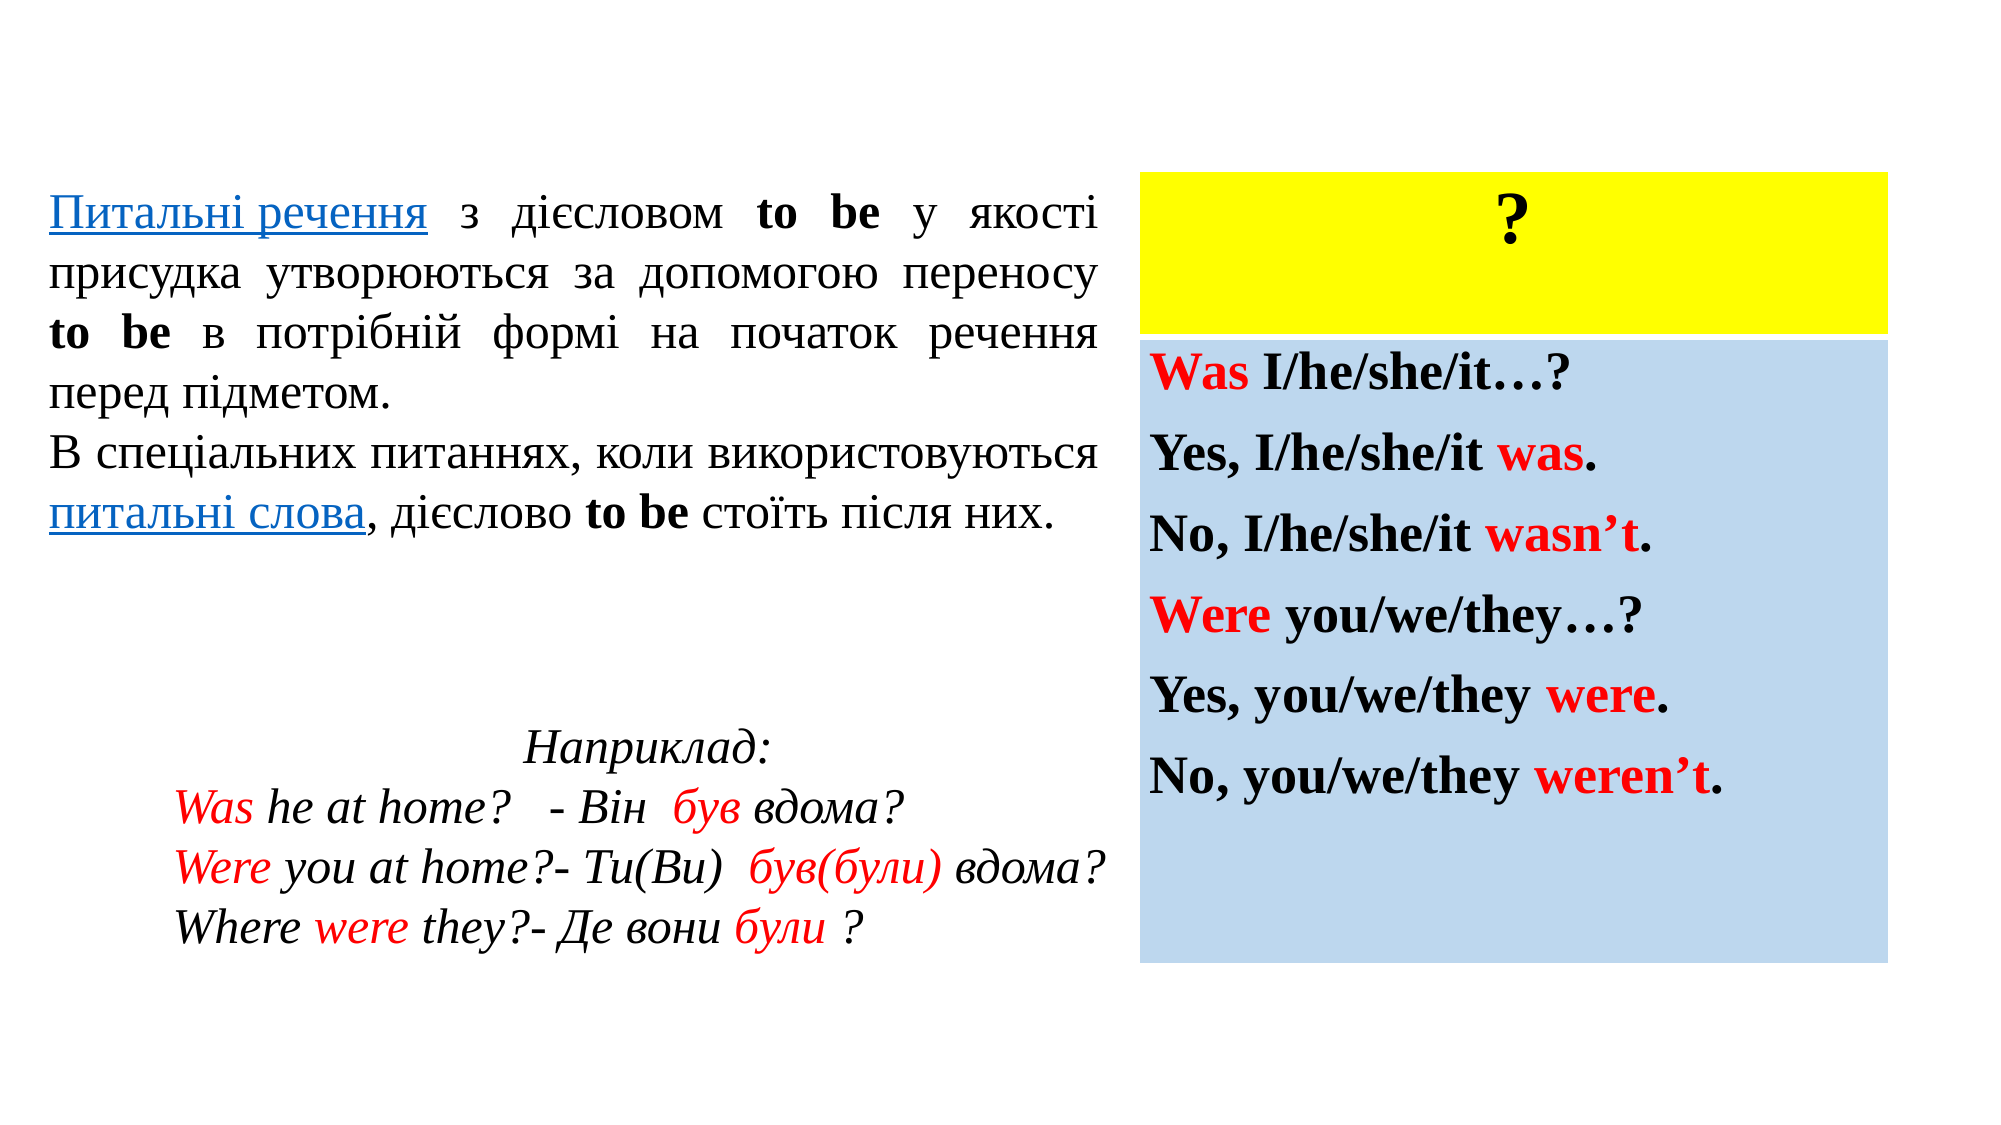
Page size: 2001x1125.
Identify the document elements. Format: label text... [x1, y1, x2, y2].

text_box Наприклад: Was he at home? - Він був вдома? Were you at home?- Ти(Ви) був(були) вдома? Where were they?- Де вони були ? [84, 706, 1138, 962]
table_cell Was I/he/she/it…? Yes, I/he/she/it was. No, I/he/she/it wasn’t. Were you/we/they…? Yes, you/we/they were. No, you/we/they weren’t. [1140, 340, 1888, 963]
text_box Питальні речення з дієсловом to be у якості присудка утворюються за допомогою переносу to be в потрібній формі на початок речення перед підметом. В спеціальних питаннях, коли використовуються питальні слова, дієслово to be стоїть після них. [34, 171, 1114, 777]
table_header ? [1140, 172, 1888, 334]
